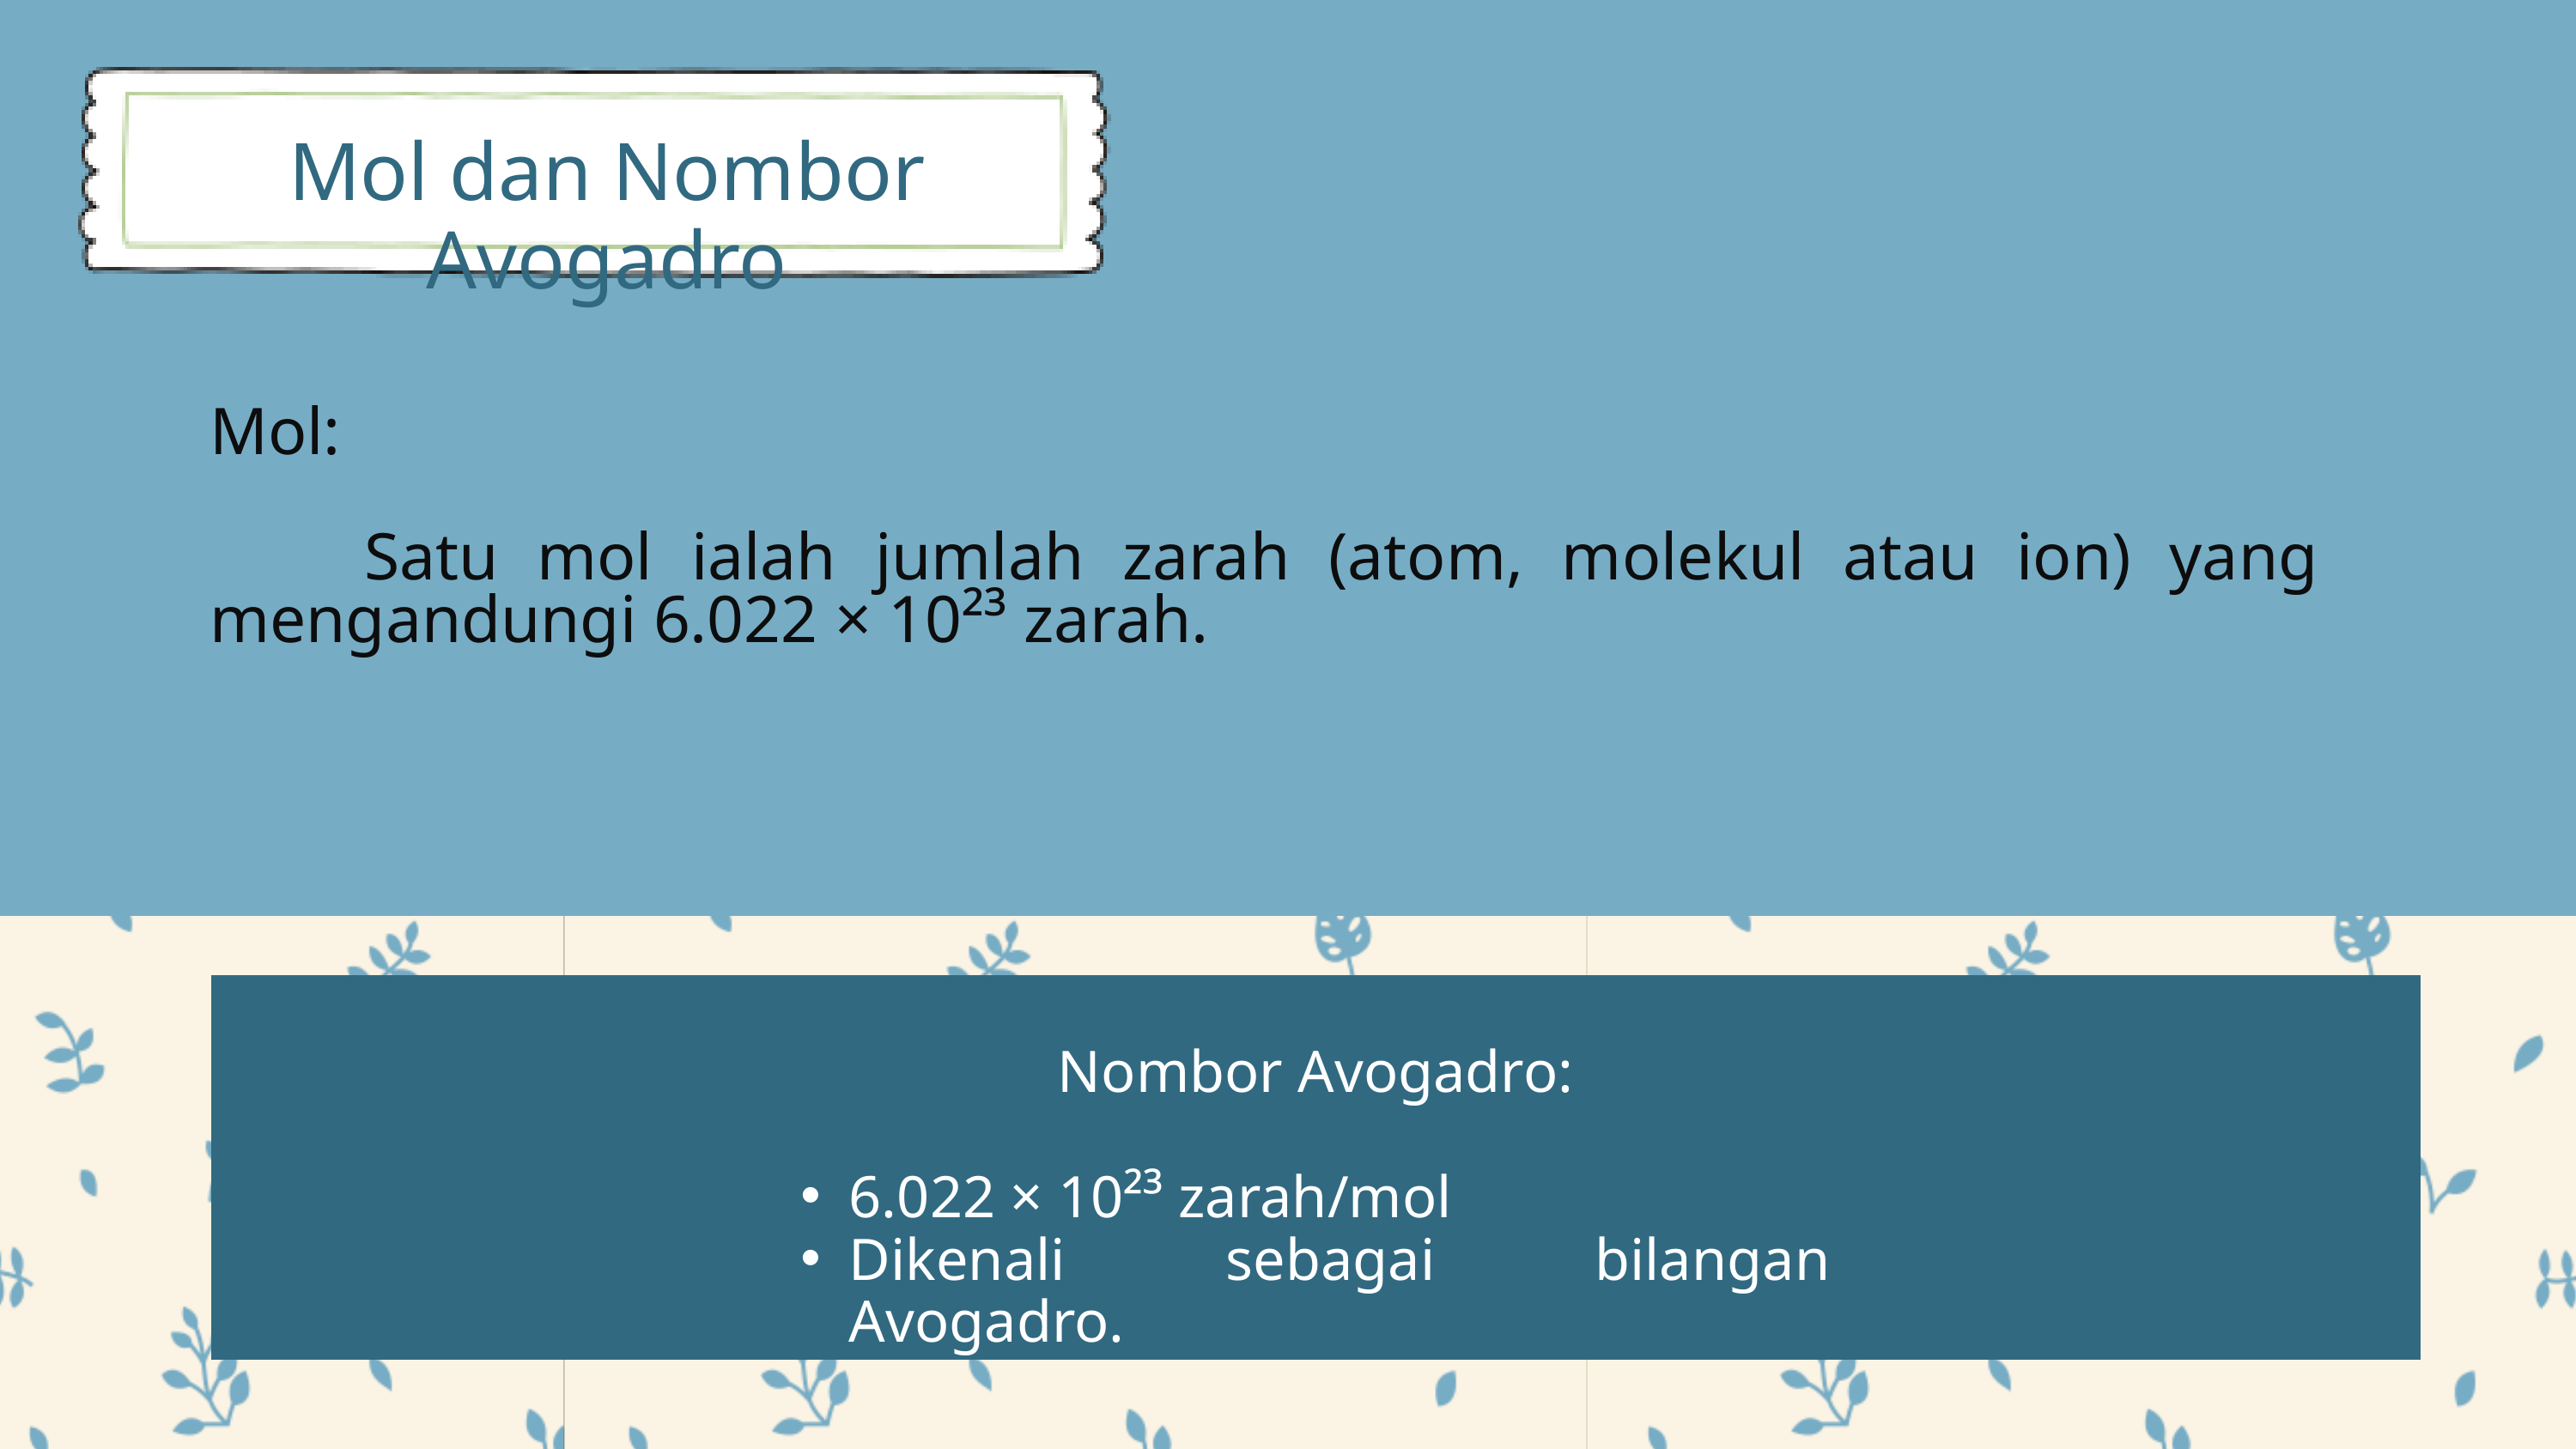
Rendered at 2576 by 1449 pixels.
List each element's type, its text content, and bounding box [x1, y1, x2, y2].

text_box [562, 1370, 1594, 1449]
text_box [1594, 916, 2576, 1449]
text_box [562, 916, 1594, 972]
text_box Mol dan Nombor Avogadro [103, 128, 1111, 306]
text_box [75, 67, 1111, 278]
text_box Mol: Satu mol ialah jumlah zarah (atom, molekul atau ion) yang mengandungi 6.022 × 10²³ zarah. [210, 404, 2319, 656]
text_box [0, 916, 562, 1449]
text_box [211, 974, 2421, 1361]
